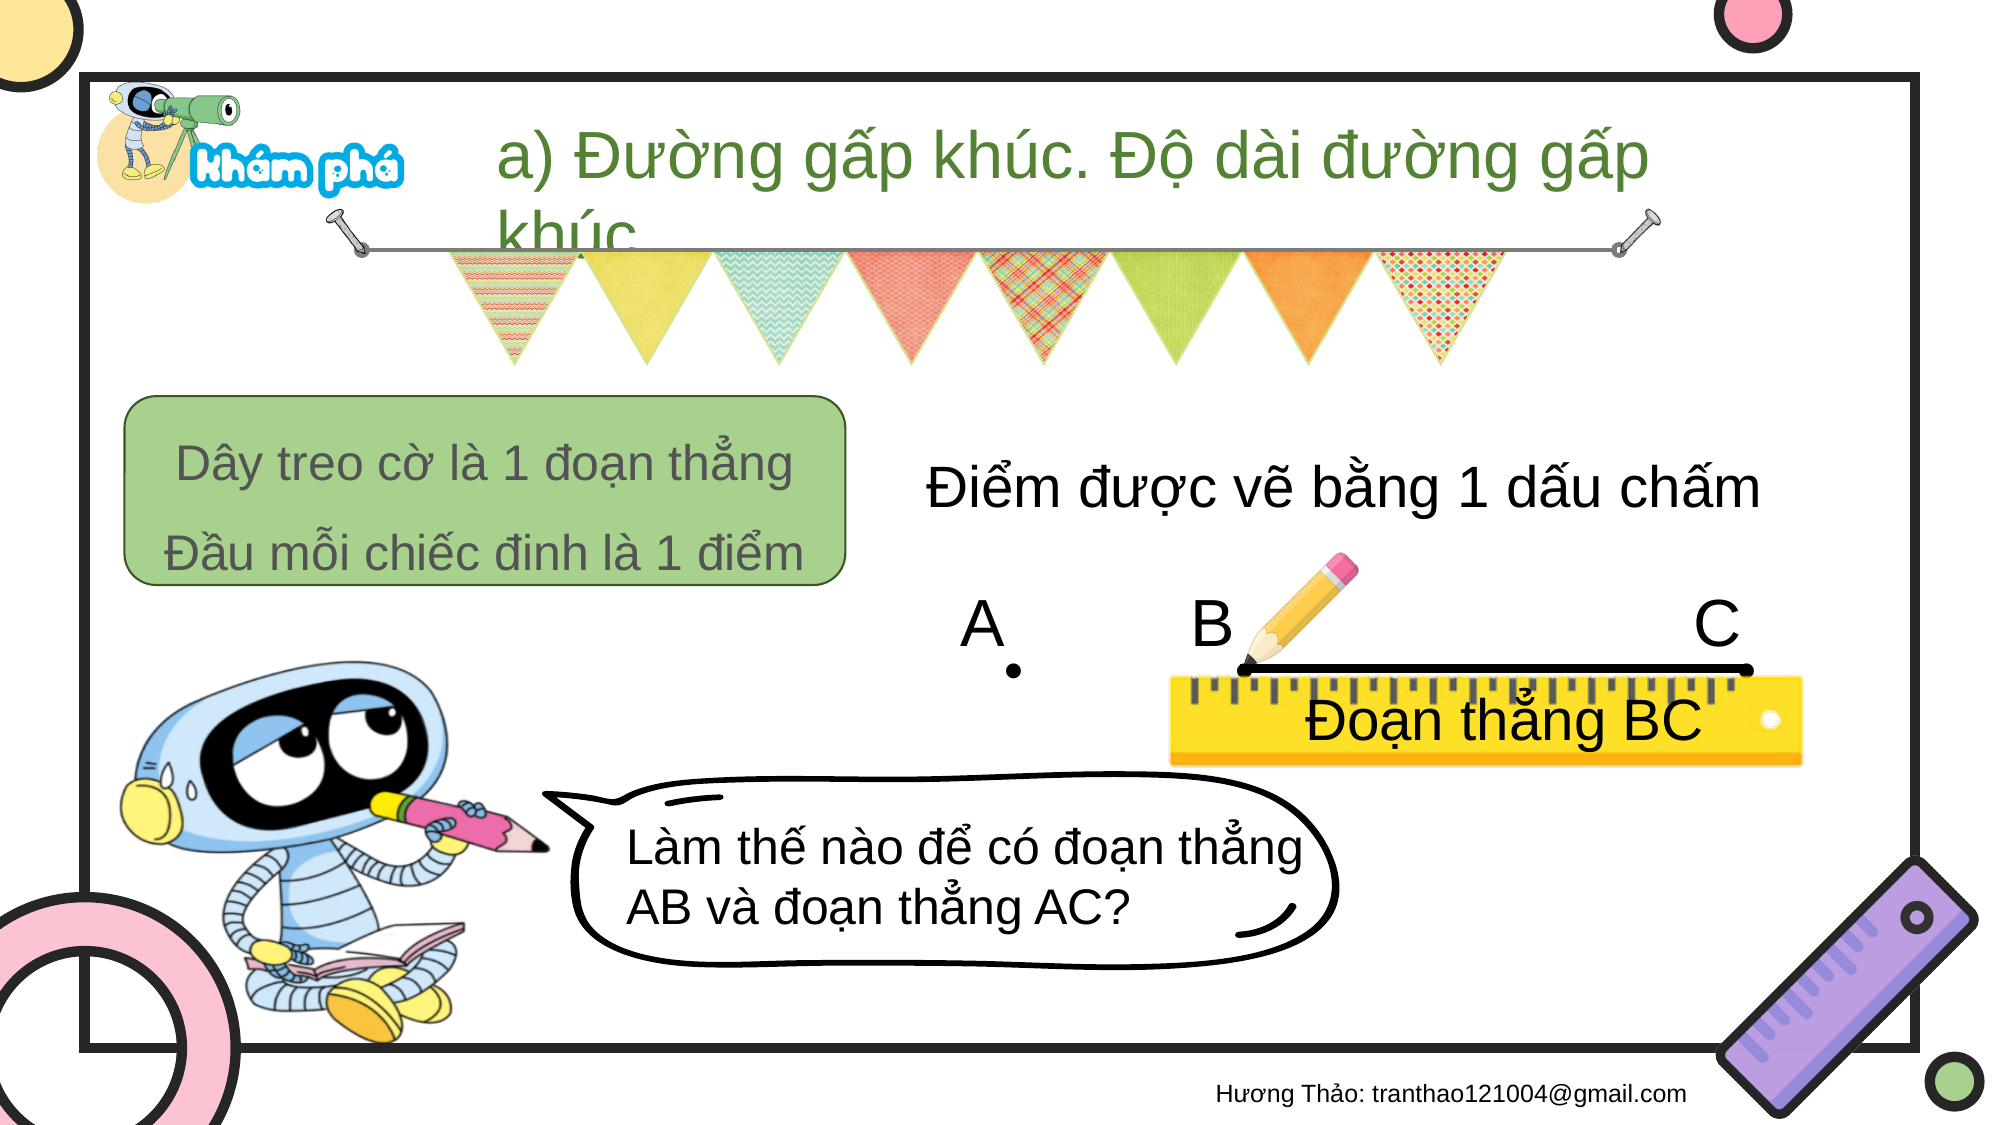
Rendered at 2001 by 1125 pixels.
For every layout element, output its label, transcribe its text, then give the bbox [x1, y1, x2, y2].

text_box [1678, 572, 1781, 660]
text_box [356, 244, 1625, 365]
picture [1612, 205, 1667, 255]
picture [1711, 851, 1984, 1124]
picture [1086, 548, 1887, 785]
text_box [945, 572, 1048, 705]
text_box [119, 660, 551, 1045]
text_box Điểm được vẽ bằng 1 dấu chấm [911, 441, 1802, 527]
text_box Dây treo cờ là 1 đoạn thẳng Đầu mỗi chiếc đinh là 1 điểm [123, 395, 847, 587]
text_box a) Đường gấp khúc. Độ dài đường gấp khúc. [482, 104, 1802, 280]
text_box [1176, 572, 1242, 660]
picture [85, 56, 425, 256]
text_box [541, 770, 1344, 973]
